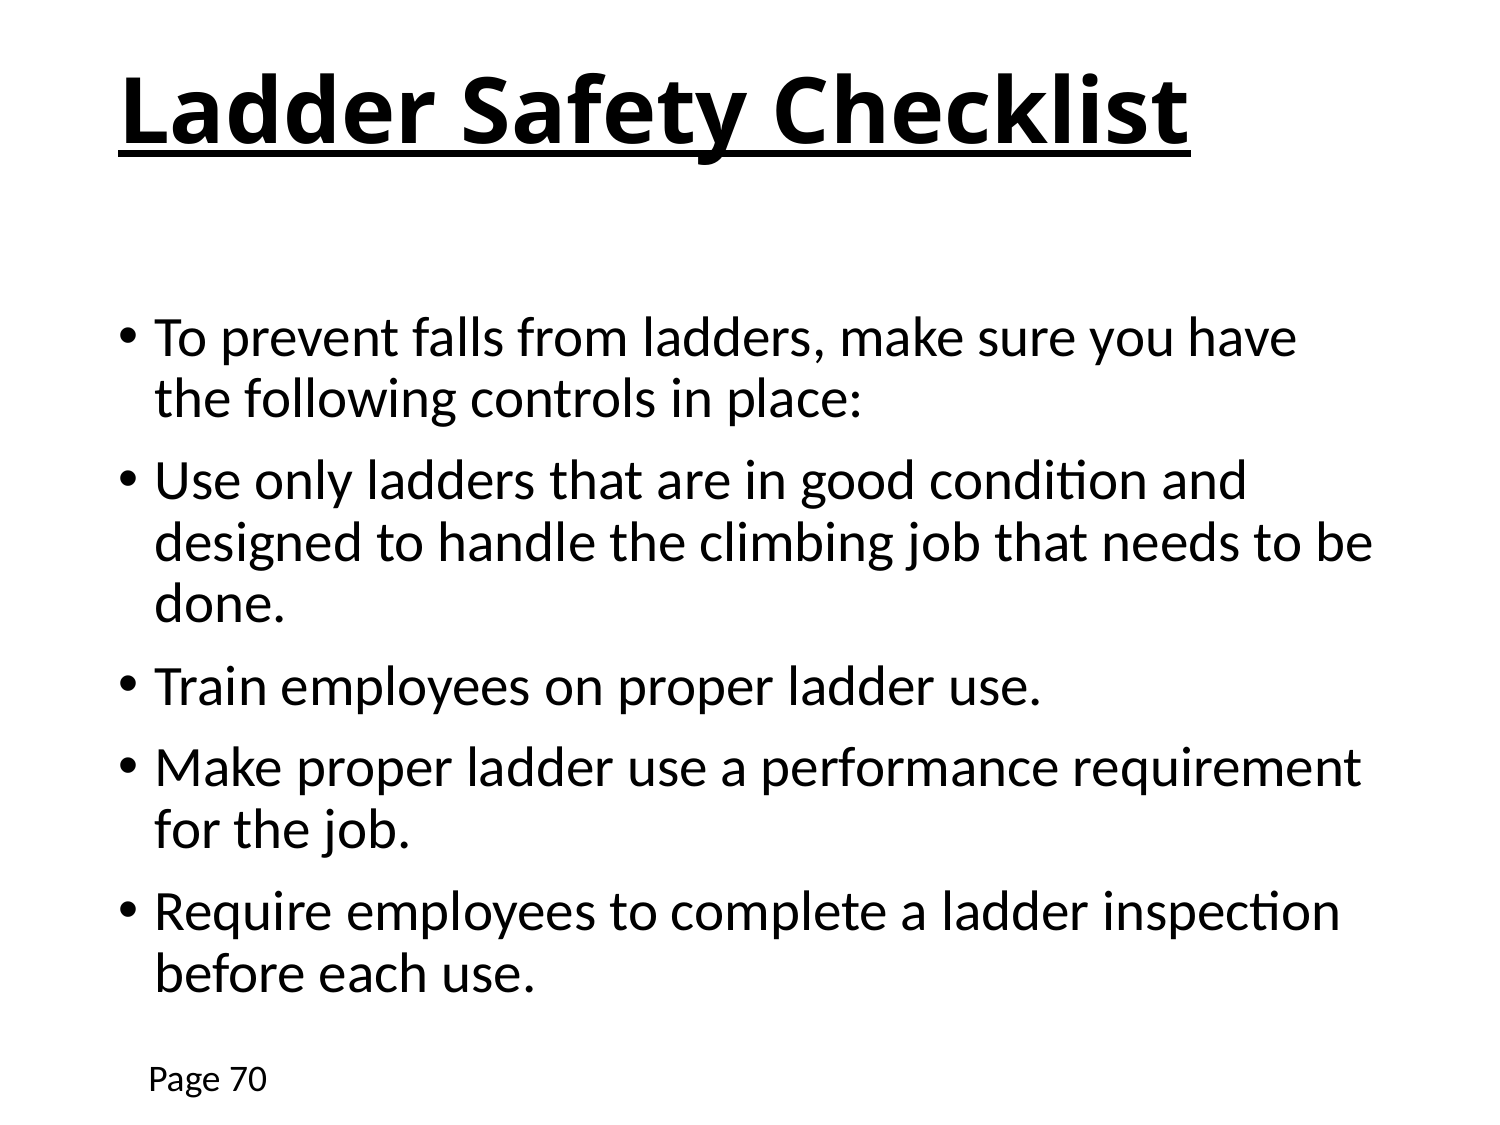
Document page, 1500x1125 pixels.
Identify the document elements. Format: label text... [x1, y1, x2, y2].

list To prevent falls from ladders, make sure you have the following controls in place: Use only ladders that are in good condition and designed to handle the climbing job that needs to be done. Train employees on proper ladder use. Make proper ladder use a performance requirement for the job. Require employees to complete a ladder inspection before each use. [103, 299, 1397, 1014]
text_box Page 70 [133, 1046, 542, 1107]
title Ladder Safety Checklist [103, 59, 1397, 278]
